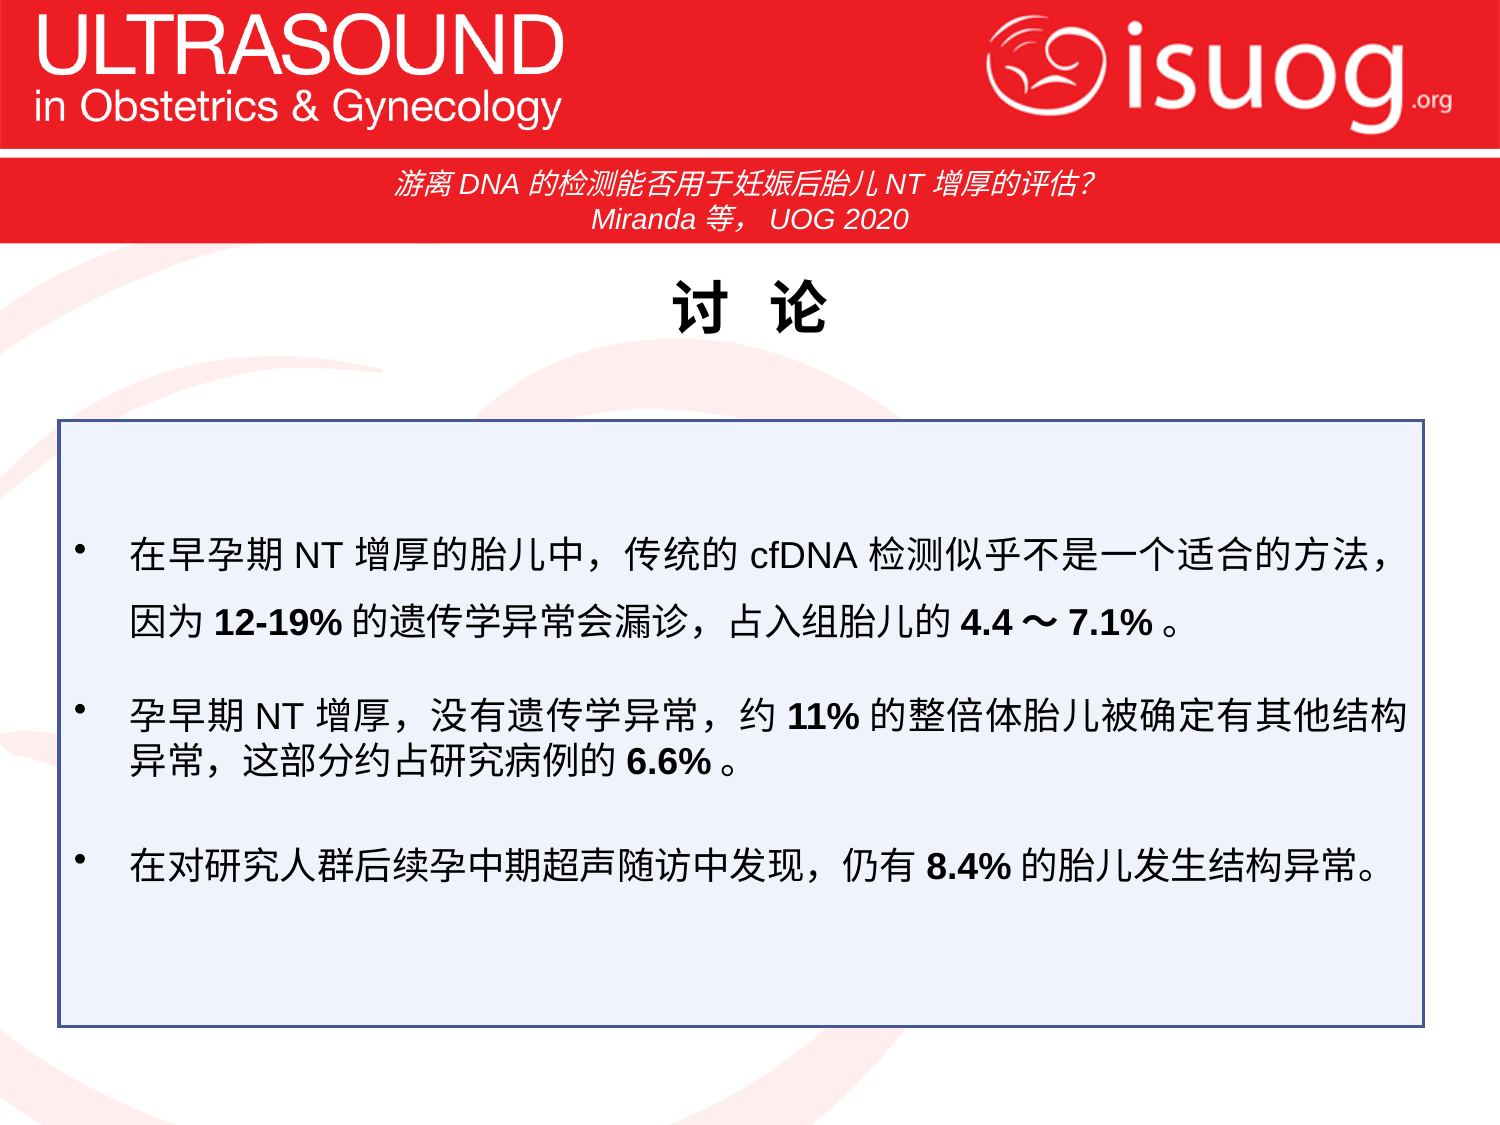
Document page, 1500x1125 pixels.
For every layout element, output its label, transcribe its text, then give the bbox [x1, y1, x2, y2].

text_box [0, 0, 1500, 150]
text_box 讨 论 [218, 264, 1282, 350]
picture [0, 244, 1500, 1125]
picture [0, 150, 1500, 157]
text_box 游离DNA的检测能否用于妊娠后胎儿NT增厚的评估？ Miranda等，UOG 2020 [0, 157, 1500, 244]
text_box 在早孕期NT增厚的胎儿中，传统的cfDNA检测似乎不是一个适合的方法，因为12-19%的遗传学异常会漏诊，占入组胎儿的4.4～7.1%。 孕早期NT增厚，没有遗传学异常，约11%的整倍体胎儿被确定有其他结构异常，这部分约占研究病例的6.6%。 在对研究人群后续孕中期超声随访中发现，仍有8.4%的胎儿发生结构异常。 [58, 420, 1424, 1027]
